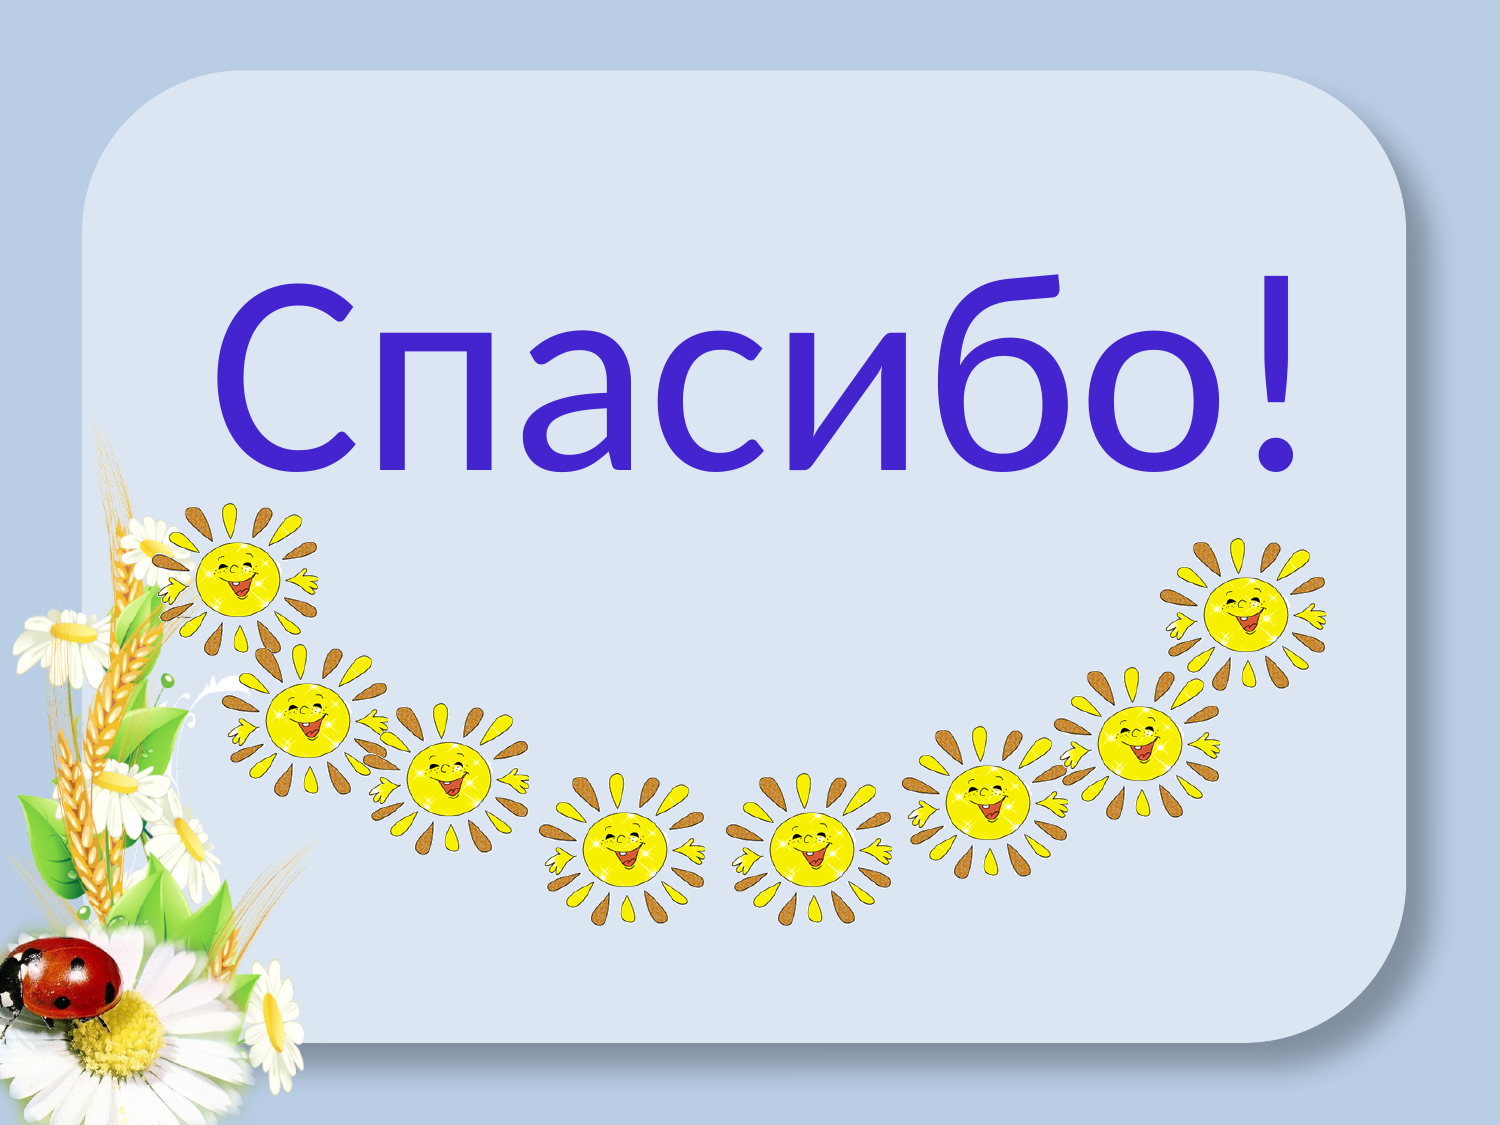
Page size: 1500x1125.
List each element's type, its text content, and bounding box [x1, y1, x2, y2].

picture [902, 538, 1326, 879]
picture [538, 773, 705, 926]
picture [0, 410, 529, 1125]
picture [726, 773, 893, 926]
title Спасибо! [128, 234, 1404, 476]
